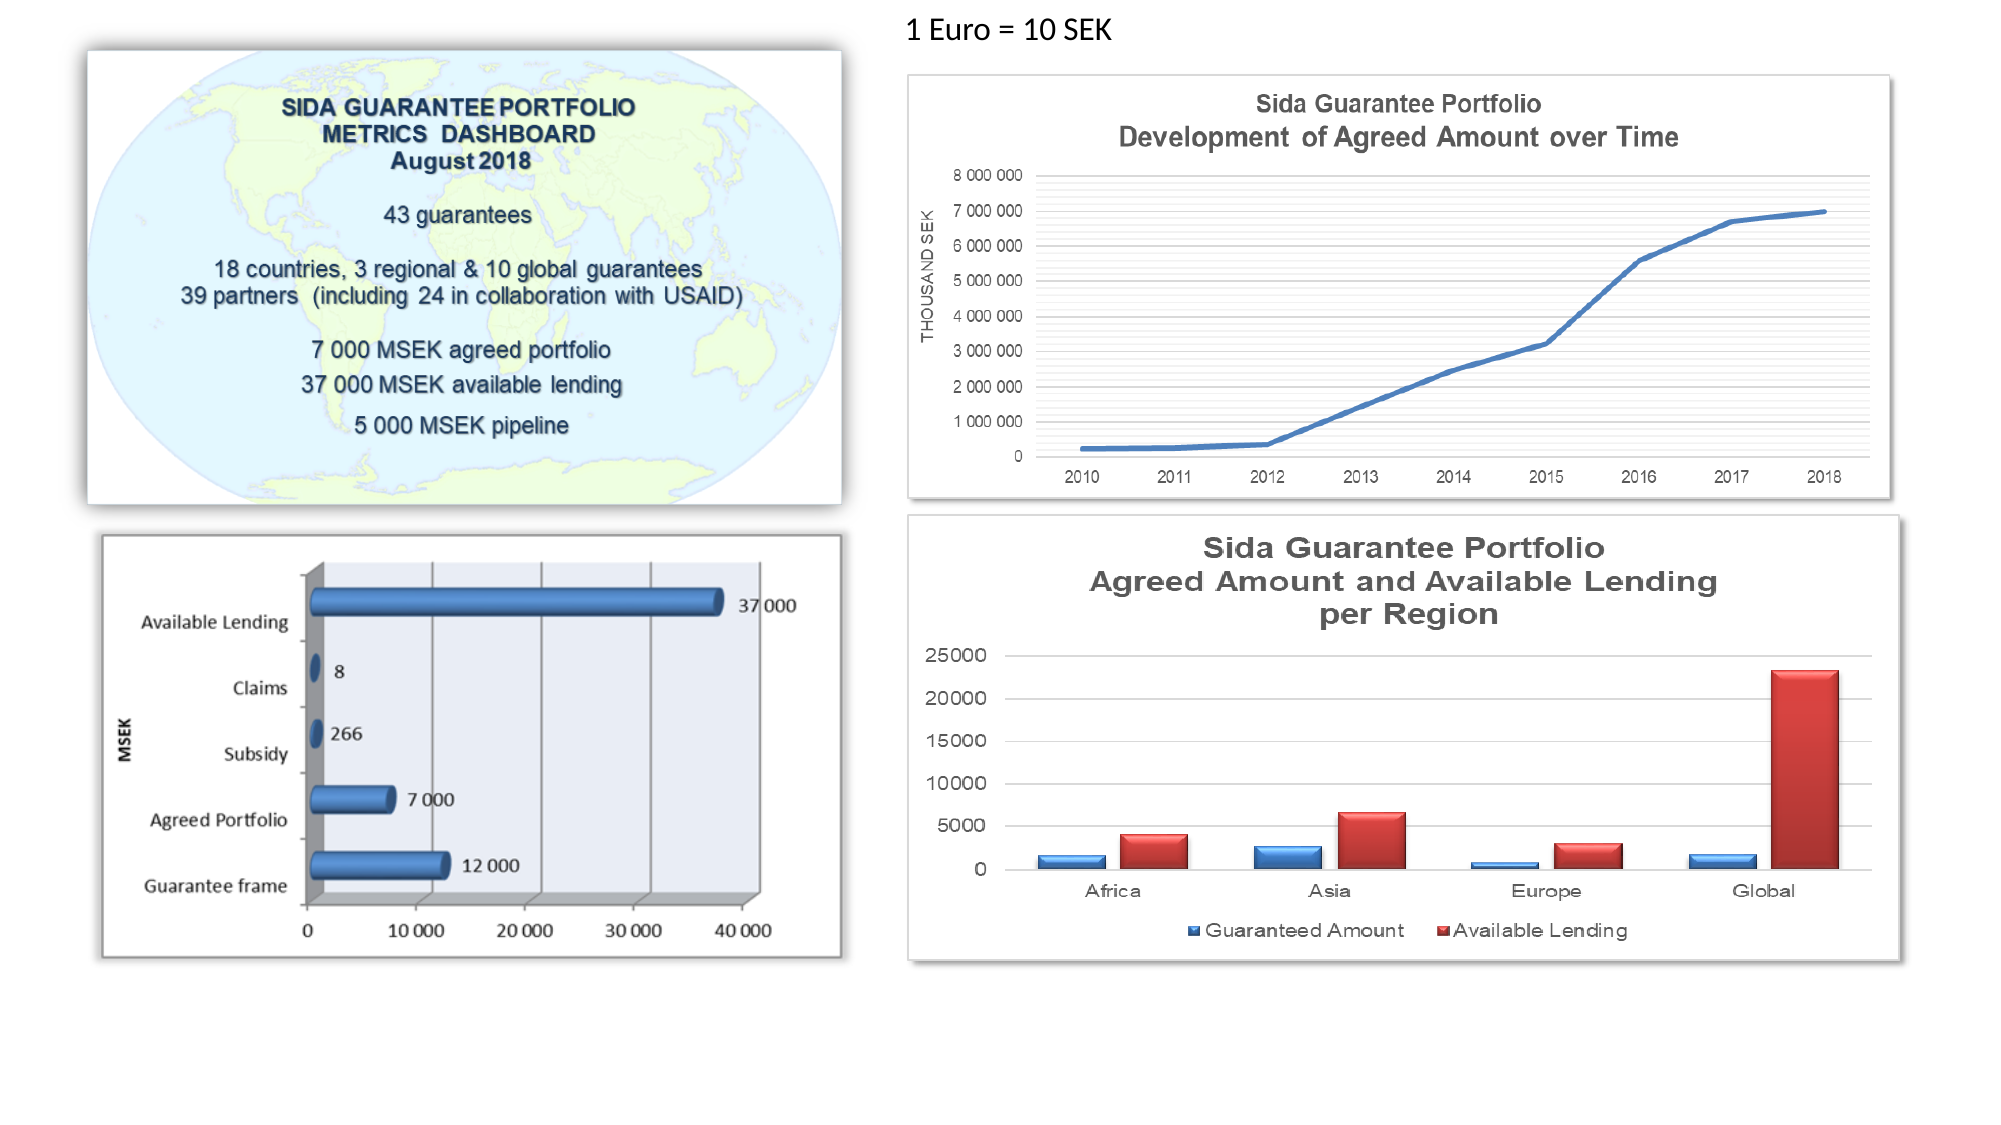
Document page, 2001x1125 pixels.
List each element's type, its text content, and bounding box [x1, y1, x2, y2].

picture [904, 71, 1900, 509]
picture [54, 18, 874, 972]
text_box 1 Euro = 10 SEK [889, 0, 1268, 55]
picture [904, 511, 1915, 972]
